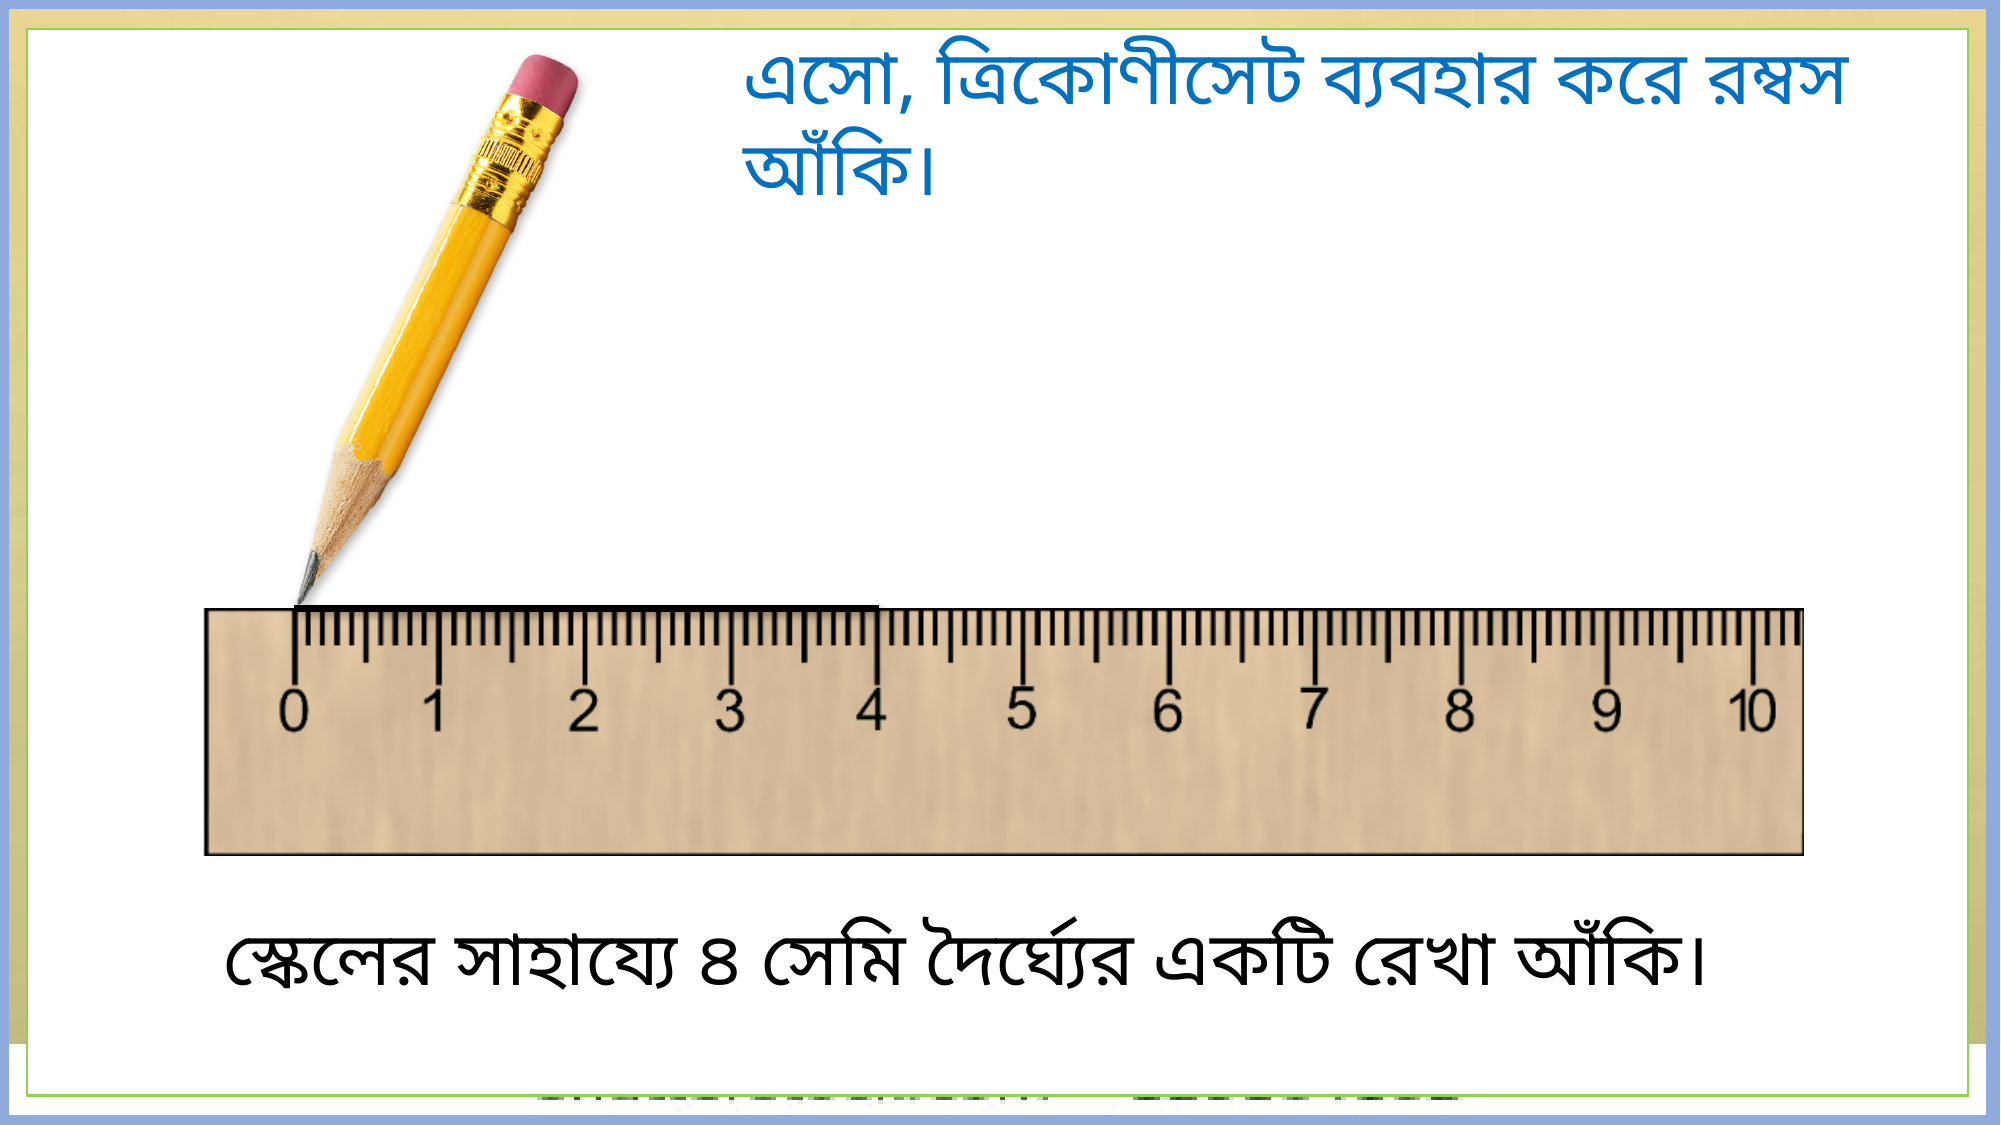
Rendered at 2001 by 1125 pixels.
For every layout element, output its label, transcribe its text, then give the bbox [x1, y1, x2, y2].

picture [1996, 0, 2001, 1125]
picture [51, 51, 1804, 856]
text_box স্কেলের সাহায্যে ৪ সেমি দৈর্ঘ্যের একটি রেখা আঁকি। [208, 902, 1726, 1008]
text_box এসো, ত্রিকোণীসেট ব্যবহার করে রম্বস আঁকি। [728, 51, 1927, 189]
text_box [26, 28, 1969, 1097]
text_box [0, 0, 1996, 1125]
